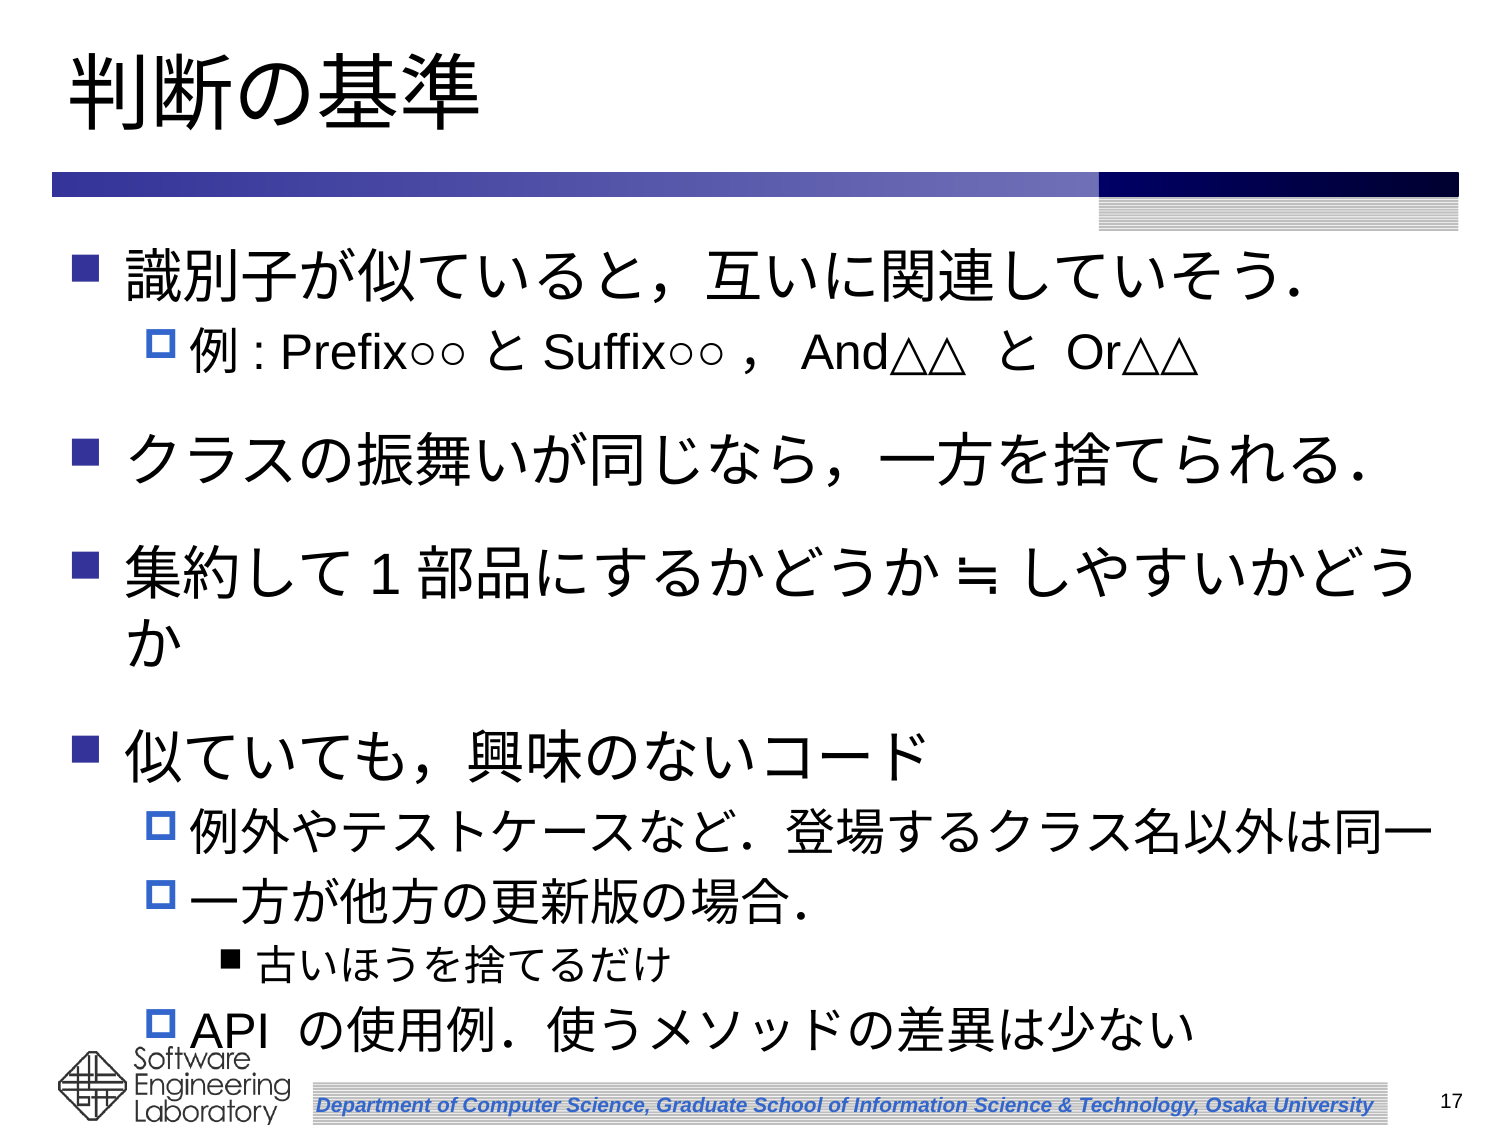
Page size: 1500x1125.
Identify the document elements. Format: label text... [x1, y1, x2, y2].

title 判断の基準 [51, 18, 1459, 162]
picture [58, 1046, 290, 1125]
slide_number 17 [1387, 1079, 1479, 1125]
list 識別子が似ていると，互いに関連していそう． 例: Prefix○○とSuffix○○，And△△ と Or△△ クラスの振舞いが同じなら，一方を捨てられる． 集約して1部品にするかどうか ≒ しやすいかどうか 似ていても，興味のないコード 例外やテストケースなど．登場するクラス名以外は同一 一方が他方の更新版の場合． 古いほうを捨てるだけ API の使用例．使うメソッドの差異は少ない [52, 231, 1460, 1024]
